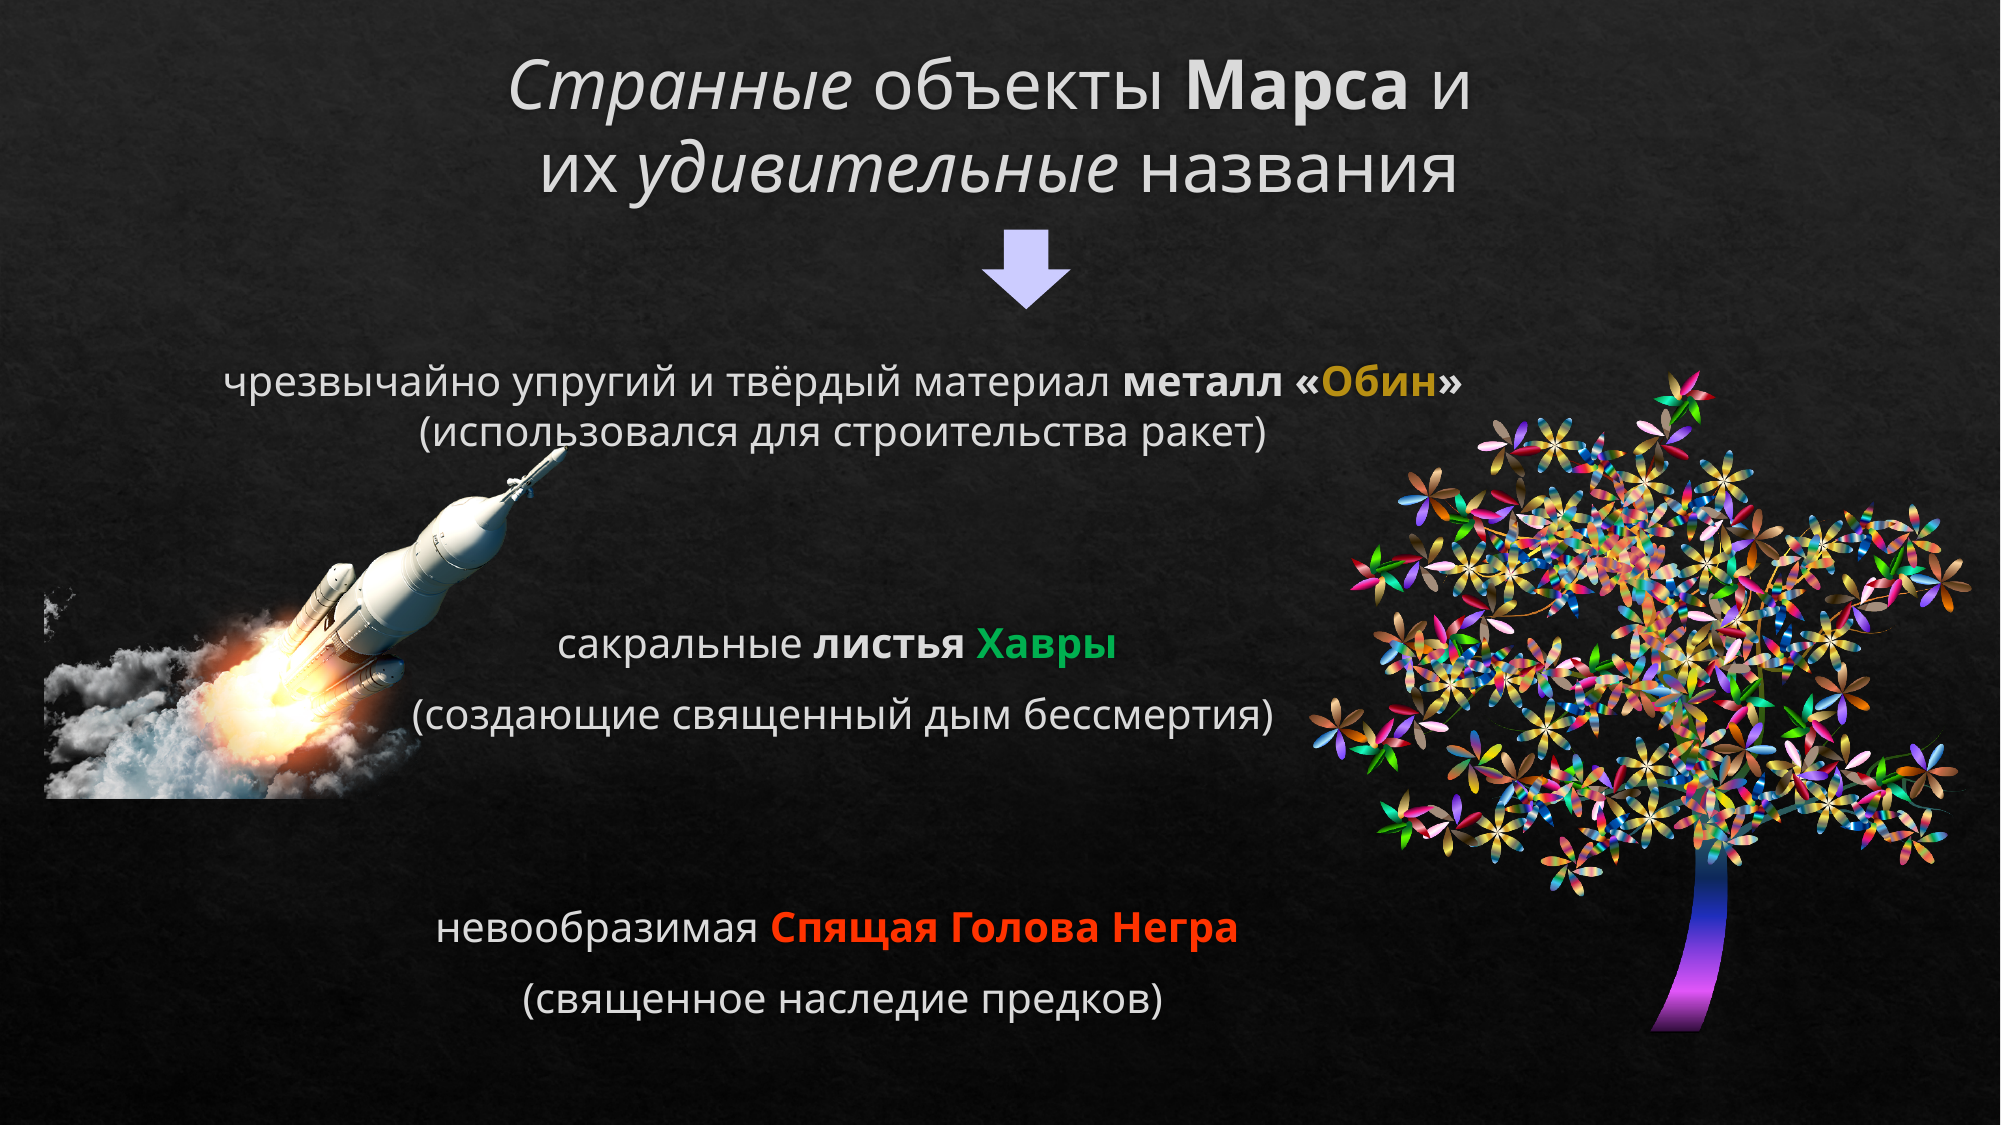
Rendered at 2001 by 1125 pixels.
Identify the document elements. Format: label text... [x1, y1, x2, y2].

text_box [980, 228, 1072, 311]
title Странные объекты Марса и их удивительные названия [149, 32, 1849, 215]
picture [44, 444, 569, 799]
list чрезвычайно упругий и твёрдый материал металл «Обин» (использовался для строительства ракет) сакральные листья Хавры (создающие священный дым бессмертия) невообразимая Спящая Голова Негра (священное наследие предков) [149, 346, 1530, 1057]
picture [1309, 370, 1974, 1033]
